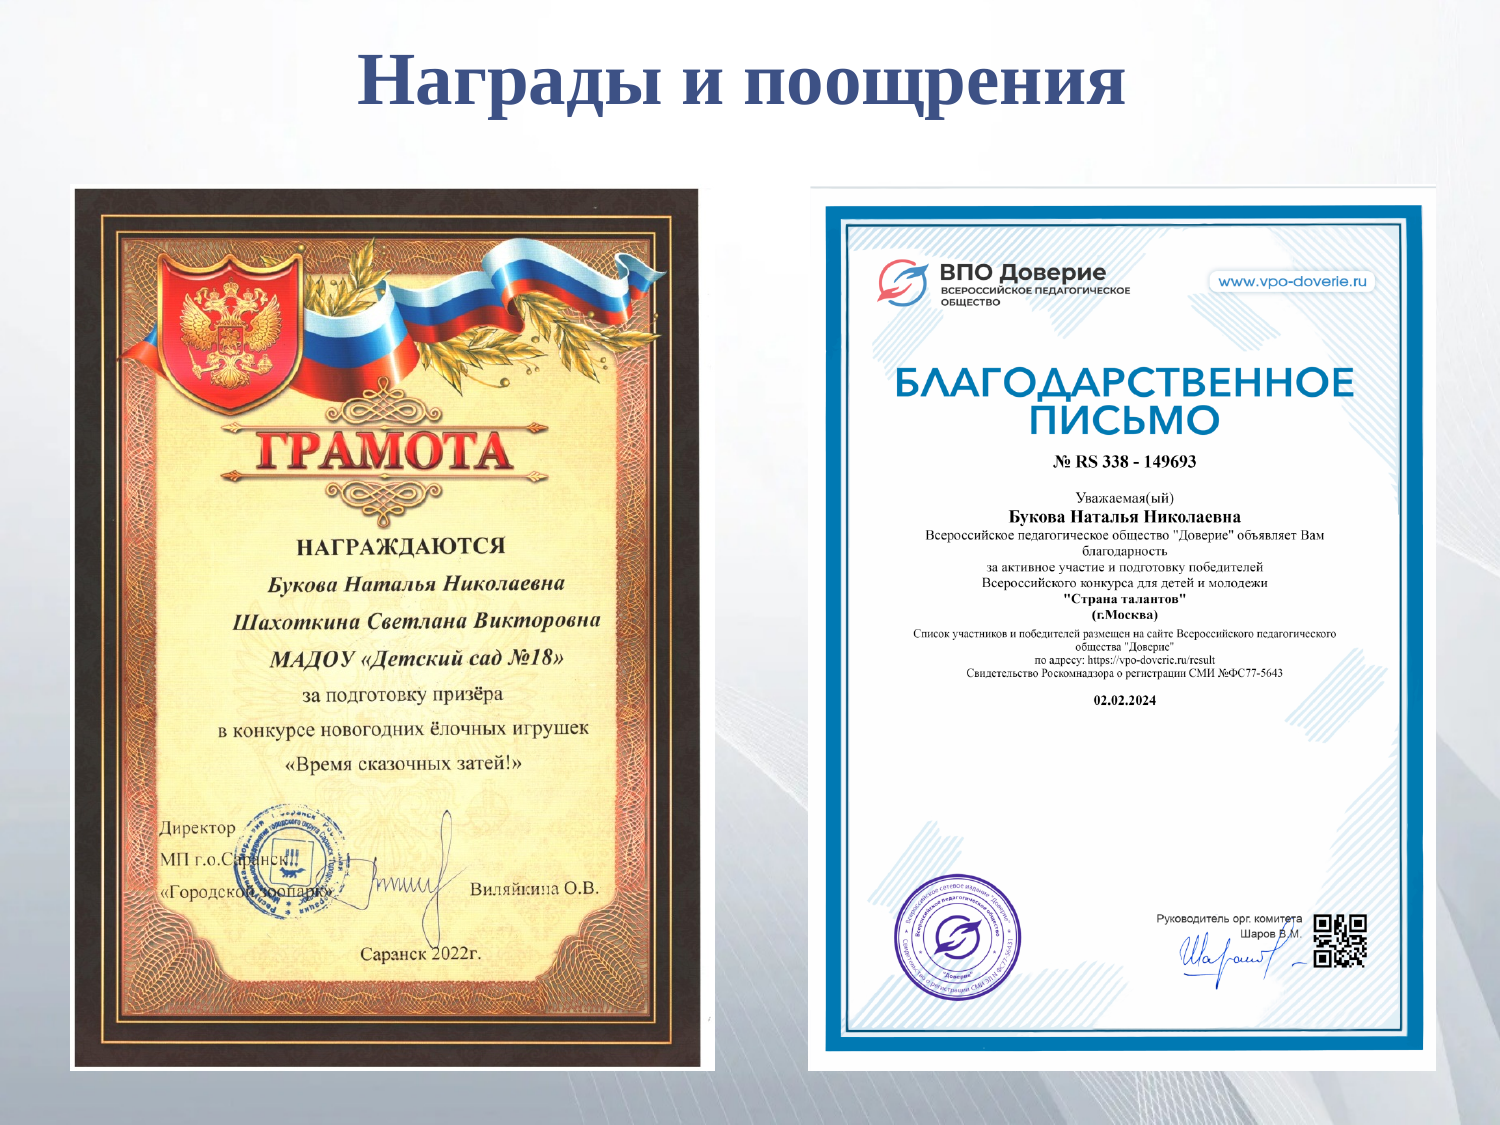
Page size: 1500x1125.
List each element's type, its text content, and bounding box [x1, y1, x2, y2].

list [808, 184, 1436, 1071]
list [70, 184, 715, 1071]
picture [0, 0, 1500, 1125]
title Награды и поощрения [76, 0, 1427, 149]
